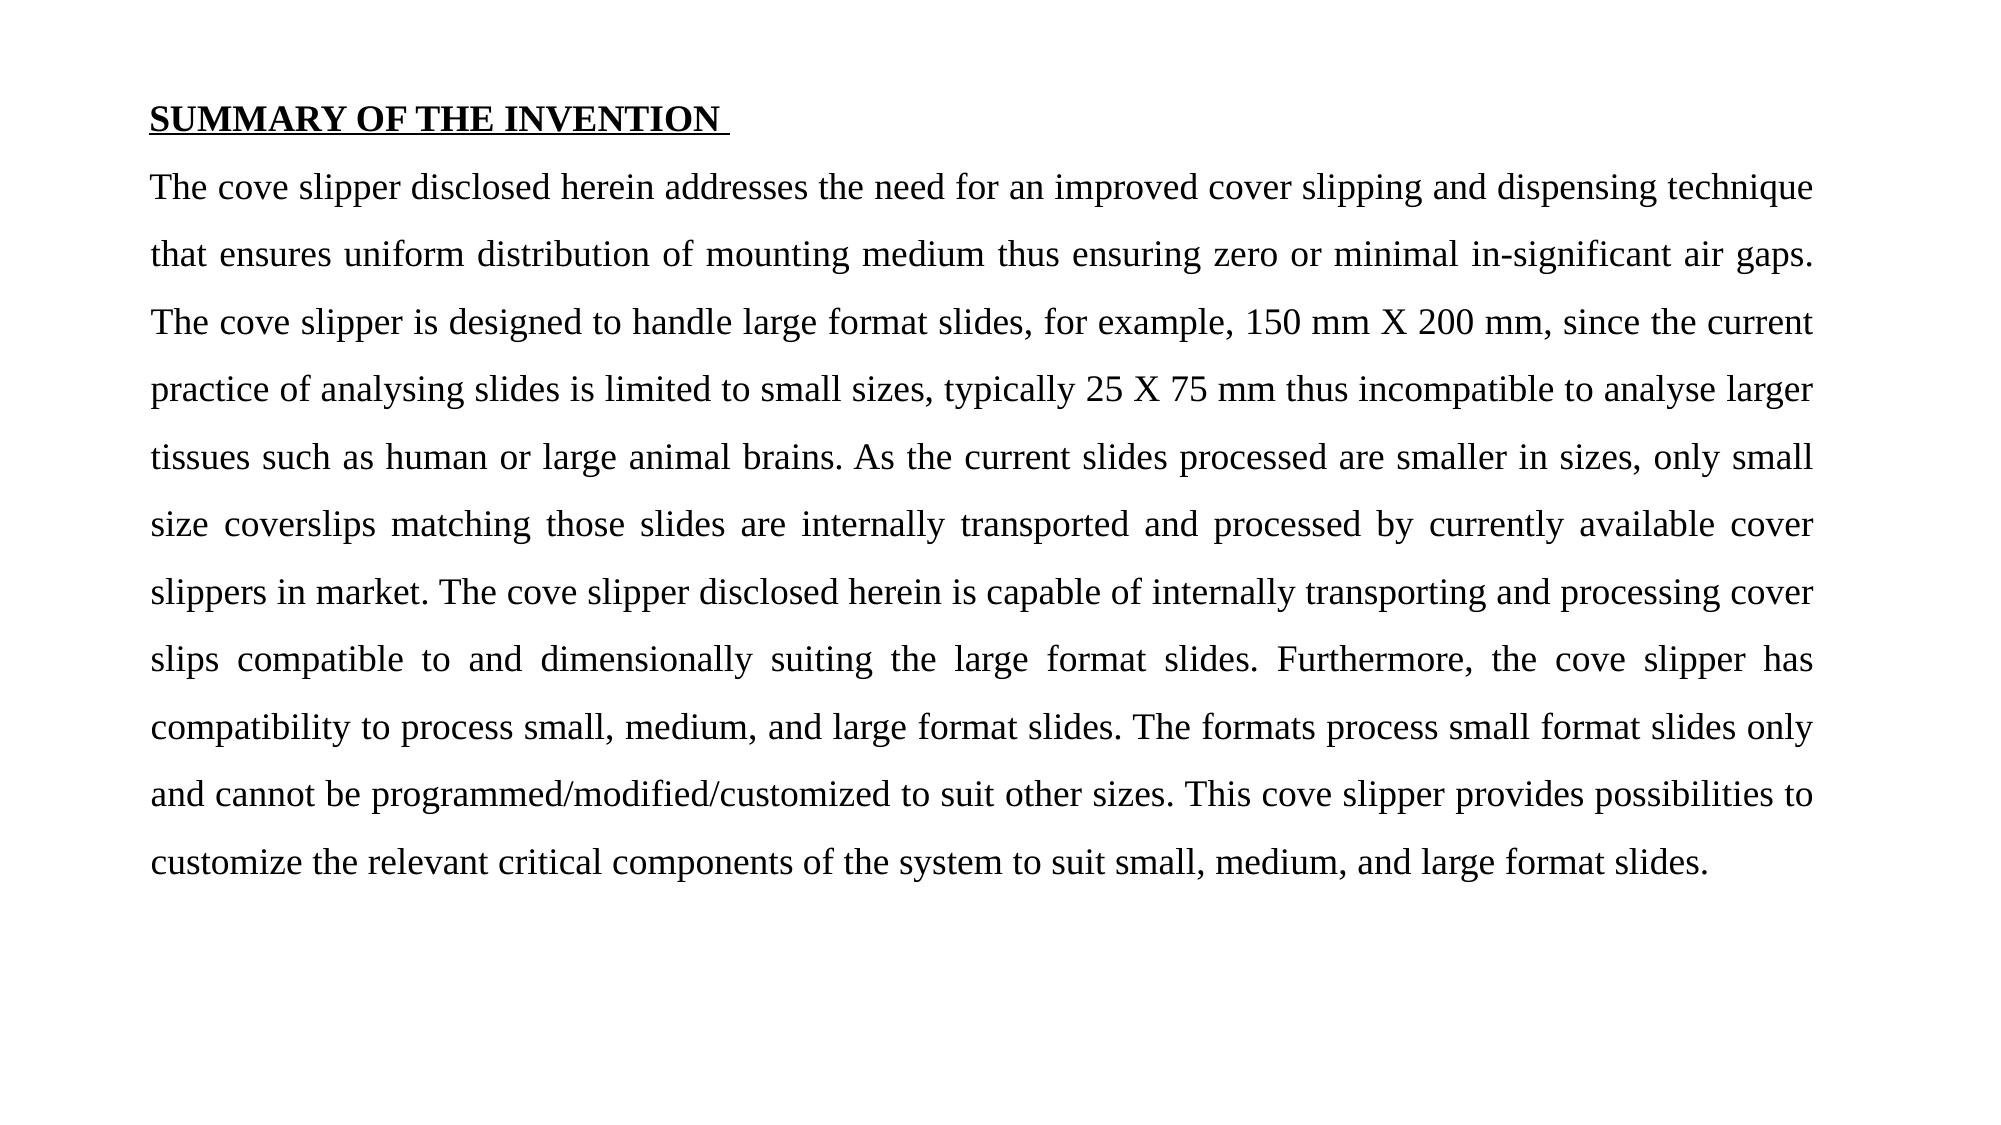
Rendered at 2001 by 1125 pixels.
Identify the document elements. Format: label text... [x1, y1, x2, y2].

text_box SUMMARY OF THE INVENTION The cove slipper disclosed herein addresses the need for an improved cover slipping and dispensing technique that ensures uniform distribution of mounting medium thus ensuring zero or minimal in-significant air gaps. The cove slipper is designed to handle large format slides, for example, 150 mm X 200 mm, since the current practice of analysing slides is limited to small sizes, typically 25 X 75 mm thus incompatible to analyse larger tissues such as human or large animal brains. As the current slides processed are smaller in sizes, only small size coverslips matching those slides are internally transported and processed by currently available cover slippers in market. The cove slipper disclosed herein is capable of internally transporting and processing cover slips compatible to and dimensionally suiting the large format slides. Furthermore, the cove slipper has compatibility to process small, medium, and large format slides. The formats process small format slides only and cannot be programmed/modified/customized to suit other sizes. This cove slipper provides possibilities to customize the relevant critical components of the system to suit small, medium, and large format slides. [123, 18, 1831, 958]
